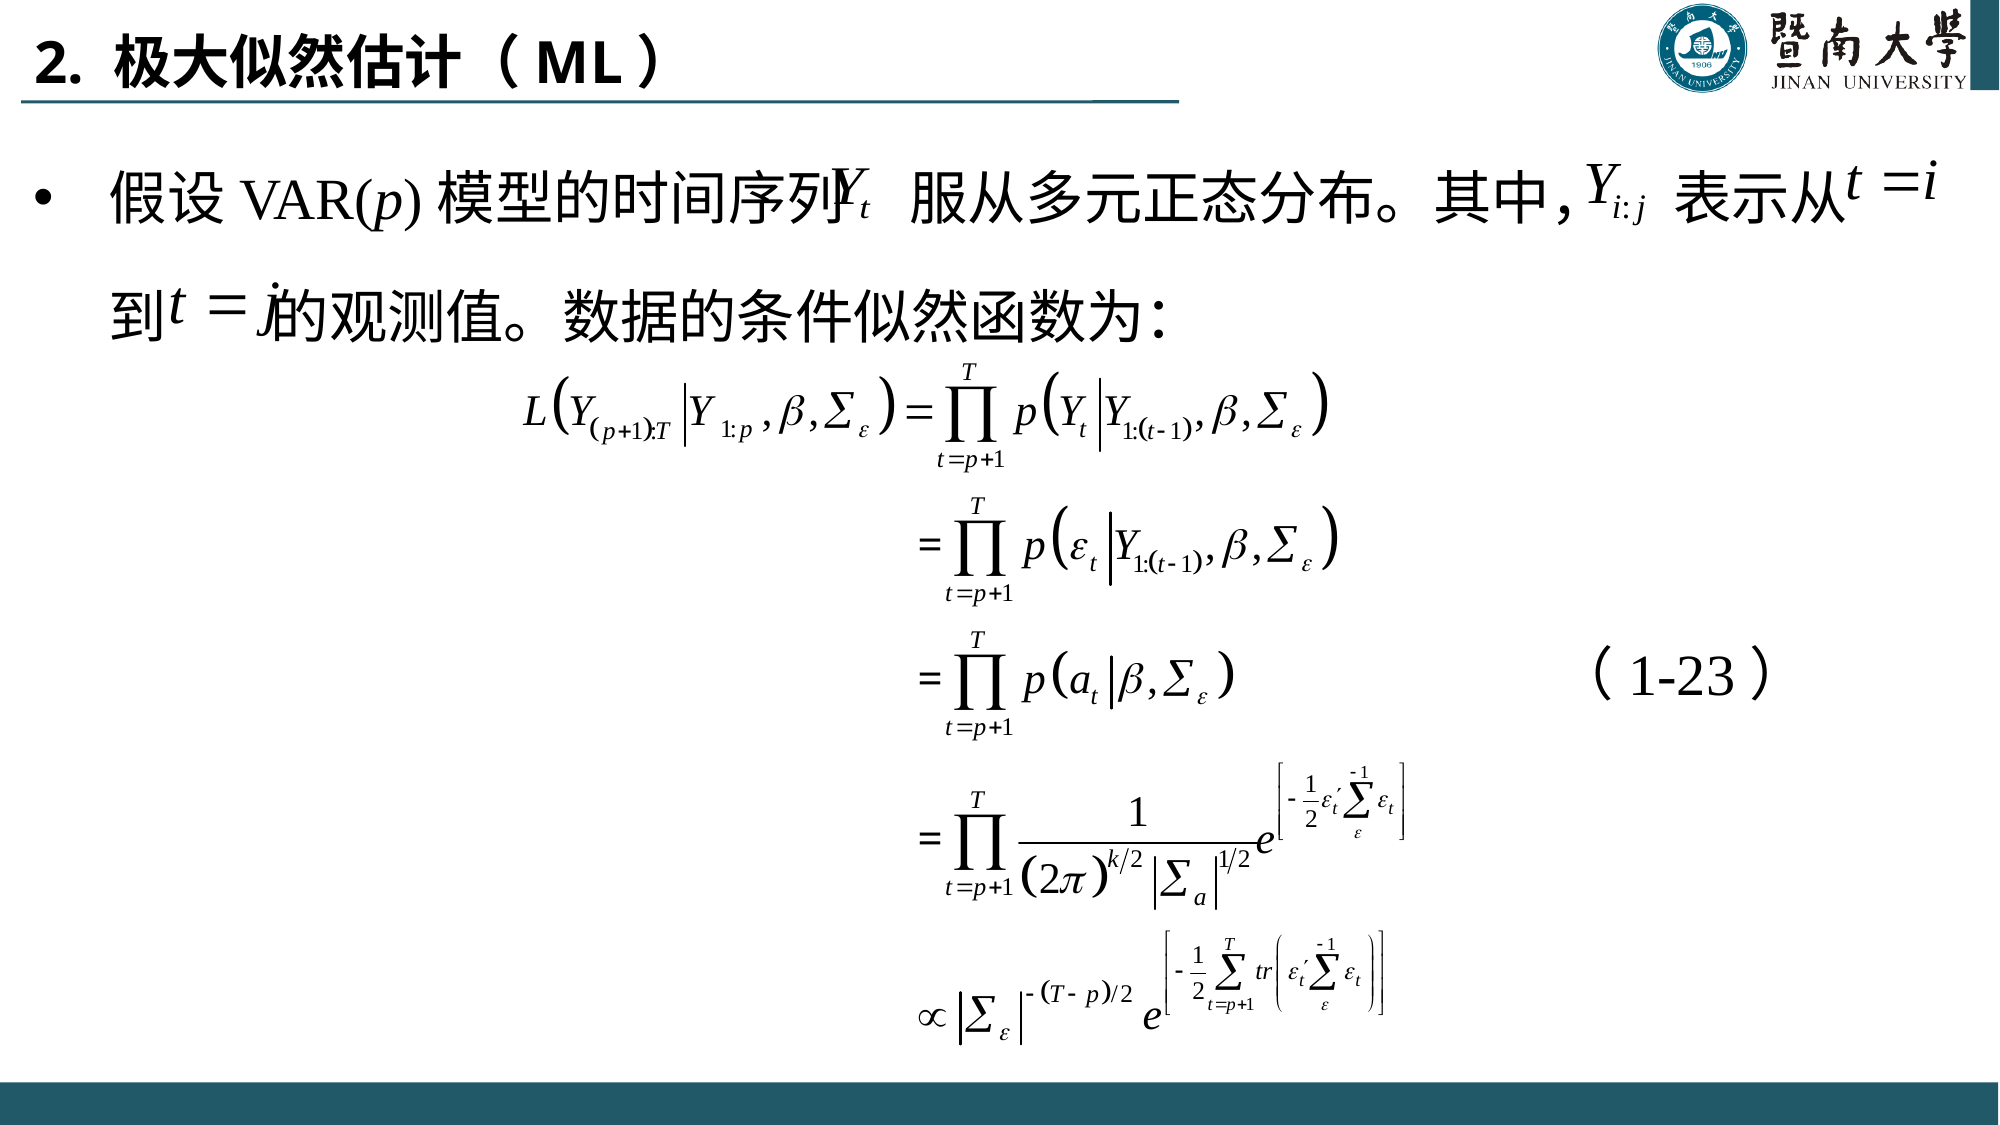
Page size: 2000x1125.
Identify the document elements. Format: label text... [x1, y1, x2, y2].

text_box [1838, 150, 1951, 215]
picture [1657, 3, 1967, 93]
title 2. 极大似然估计（ML） [19, 0, 799, 104]
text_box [822, 150, 882, 232]
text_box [514, 353, 1421, 1056]
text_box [160, 272, 296, 351]
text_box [1578, 143, 1658, 239]
text_box 假设VAR(p)模型的时间序列 服从多元正态分布。其中， 表示从 到 的观测值。数据的条件似然函数为： （1-23） [19, 104, 1971, 953]
